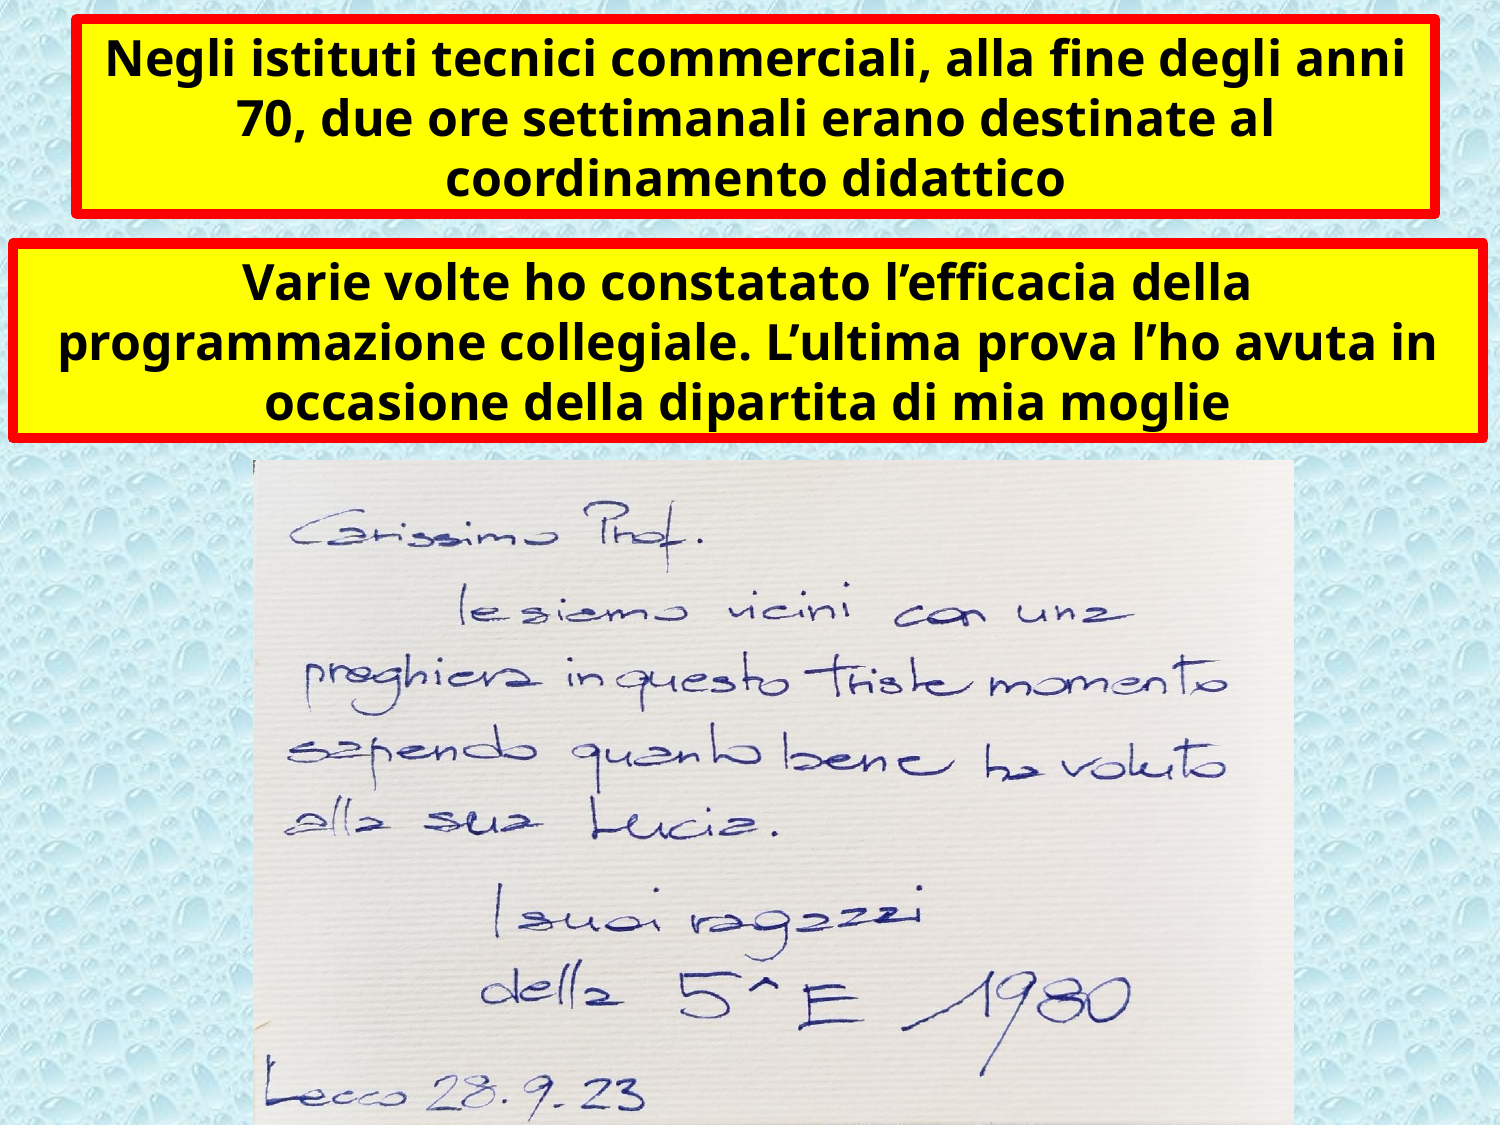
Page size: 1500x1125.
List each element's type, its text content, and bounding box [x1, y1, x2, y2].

text_box Negli istituti tecnici commerciali, alla fine degli anni 70, due ore settimanali erano destinate al coordinamento didattico [76, 19, 1435, 214]
text_box Varie volte ho constatato l’efficacia della programmazione collegiale. L’ultima prova l’ho avuta in occasione della dipartita di mia moglie [12, 243, 1484, 439]
picture [253, 460, 1294, 1125]
